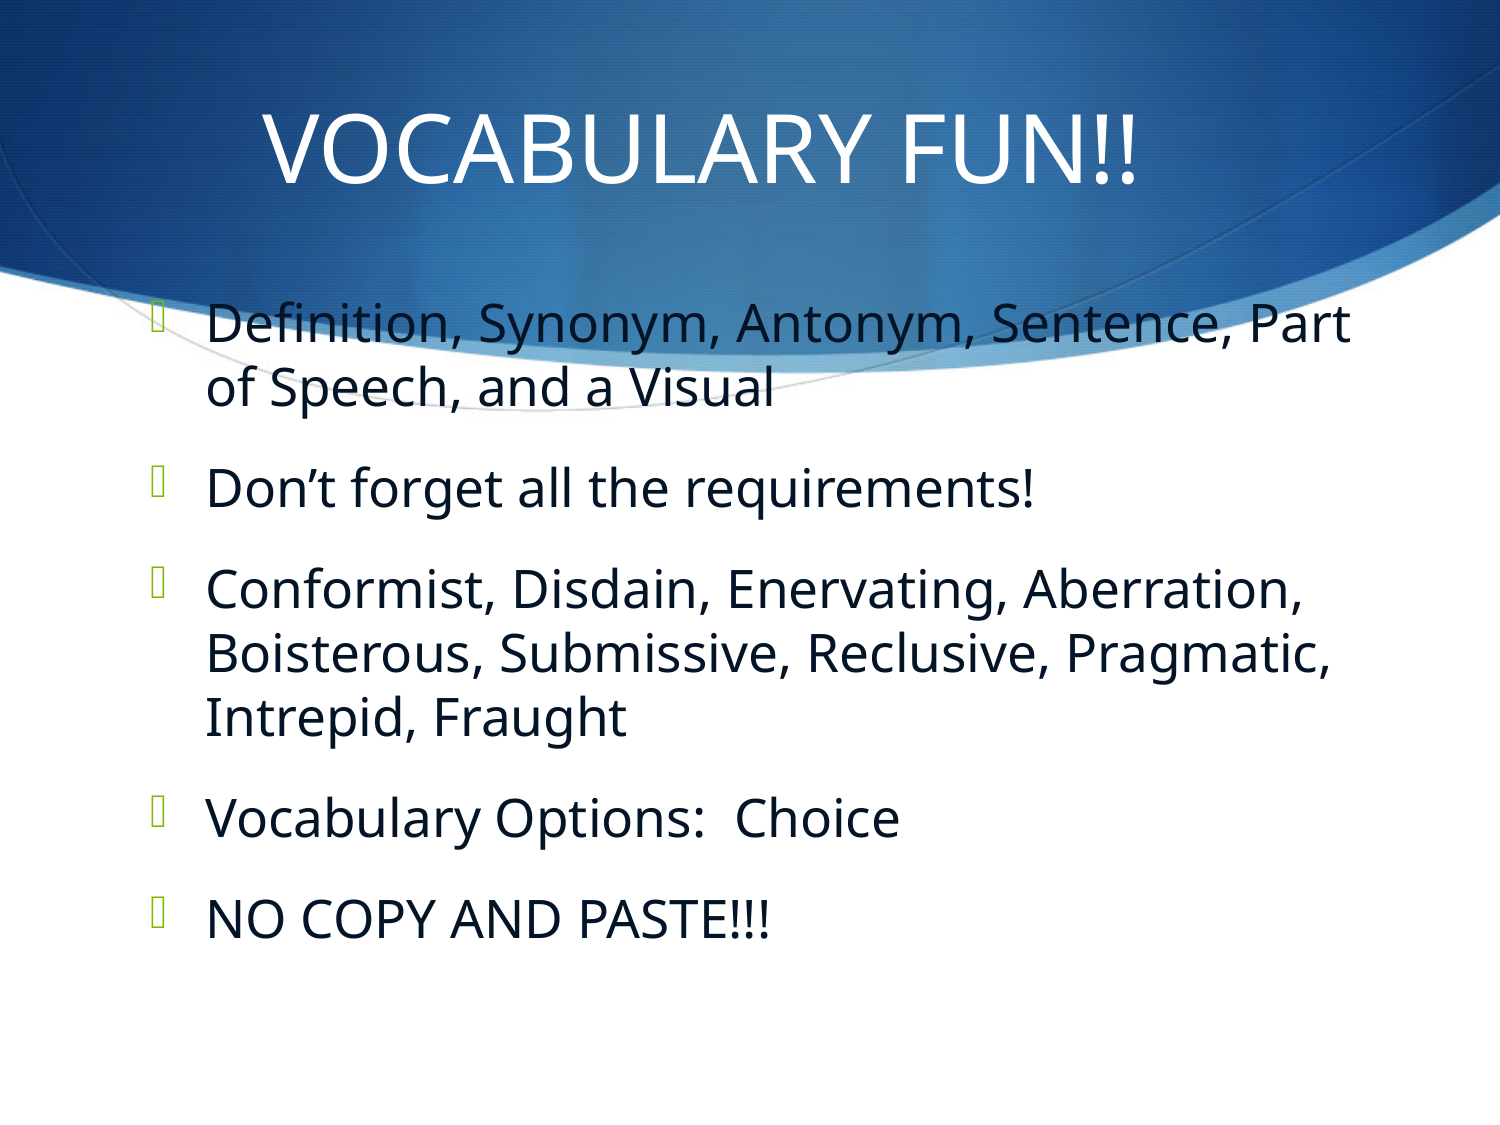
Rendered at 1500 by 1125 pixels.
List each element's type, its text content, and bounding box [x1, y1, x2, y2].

list Definition, Synonym, Antonym, Sentence, Part of Speech, and a Visual Don’t forget all the requirements! Conformist, Disdain, Enervating, Aberration, Boisterous, Submissive, Reclusive, Pragmatic, Intrepid, Fraught Vocabulary Options: Choice NO COPY AND PASTE!!! [135, 180, 1369, 958]
title VOCABULARY FUN!! [108, 70, 1346, 221]
picture [0, 0, 1500, 1125]
